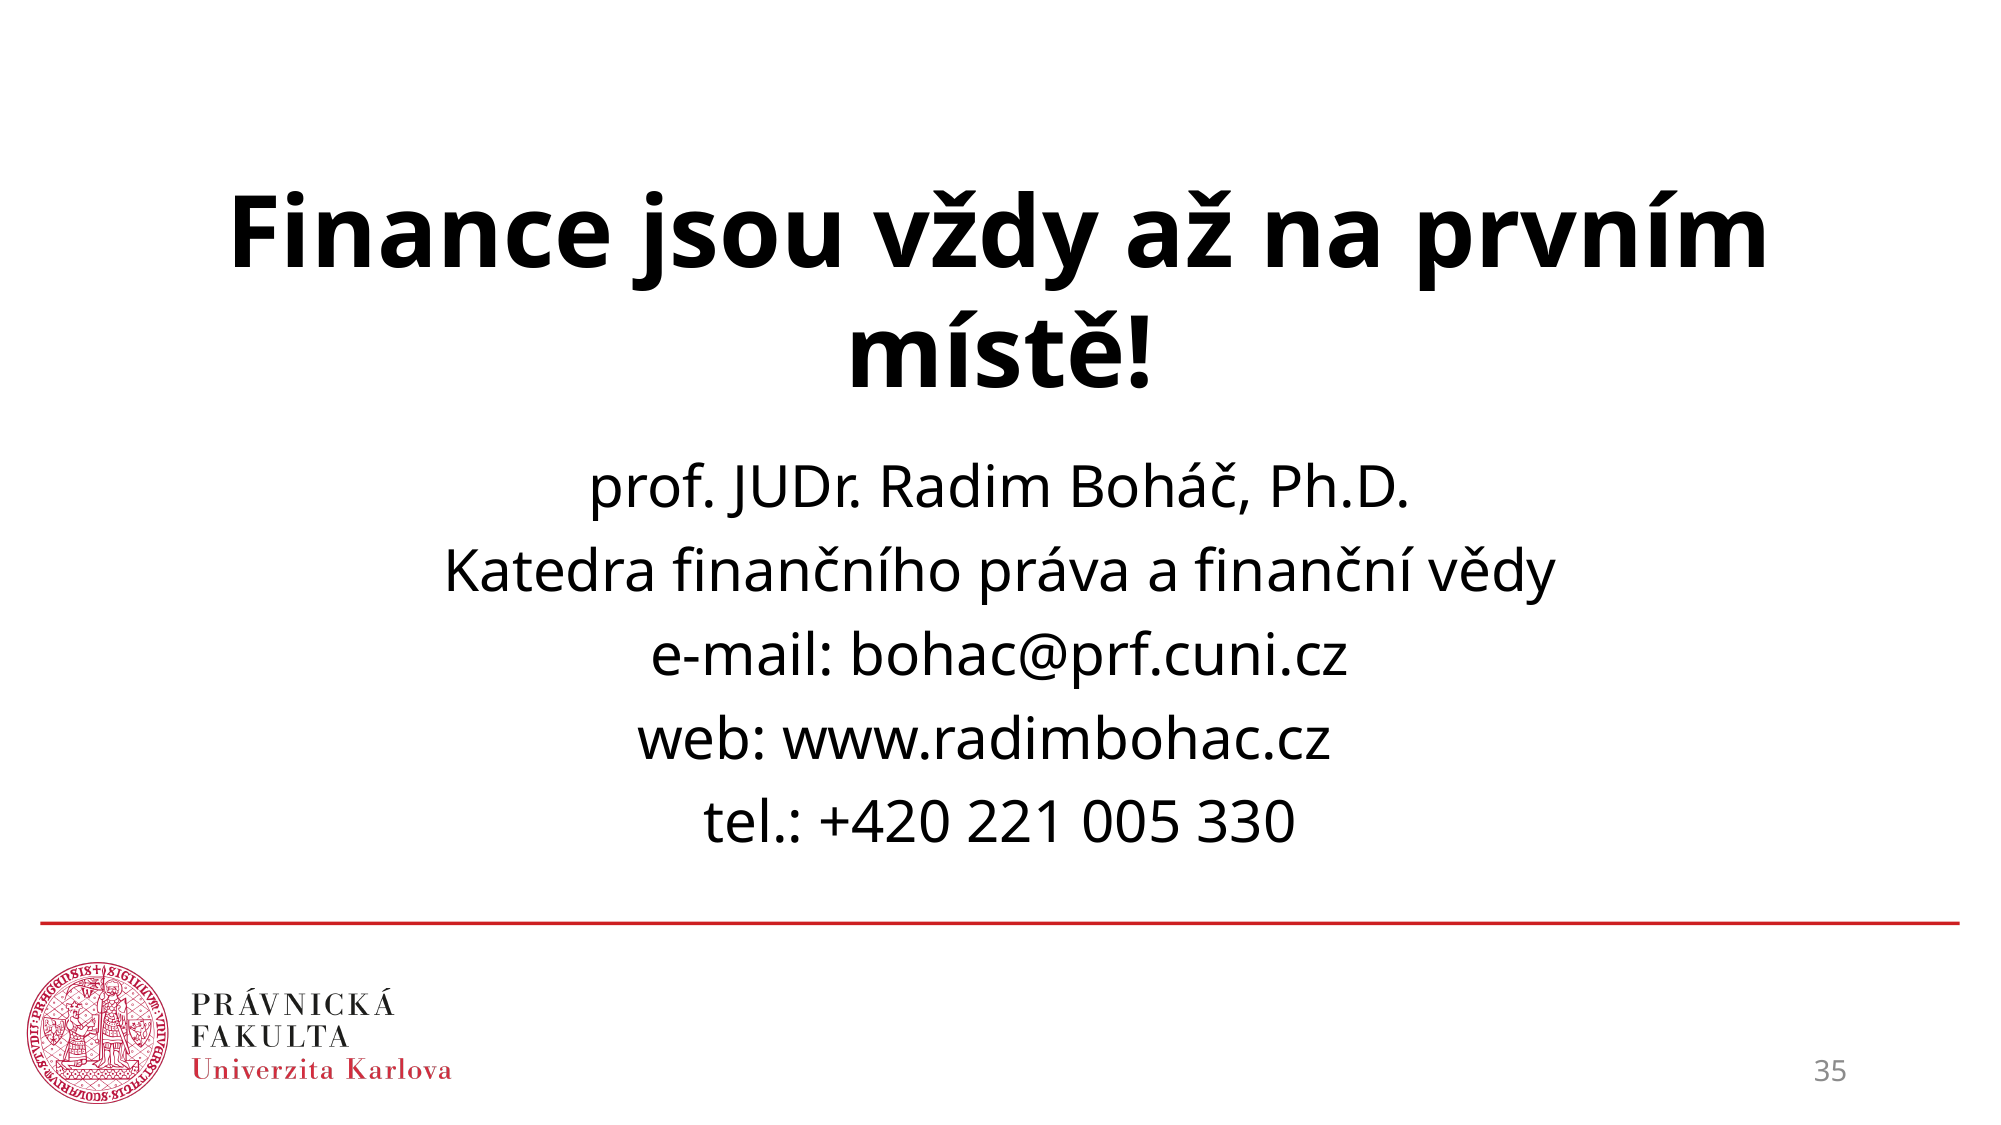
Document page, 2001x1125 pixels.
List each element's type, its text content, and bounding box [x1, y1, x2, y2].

list prof. JUDr. Radim Boháč, Ph.D. Katedra finančního práva a finanční vědy e-mail: bohac@prf.cuni.cz web: www.radimbohac.cz tel.: +420 221 005 330 [137, 450, 1863, 905]
title Finance jsou vždy až na prvním místě! [137, 178, 1863, 397]
picture [26, 962, 452, 1104]
slide_number 35 [1412, 1042, 1863, 1103]
